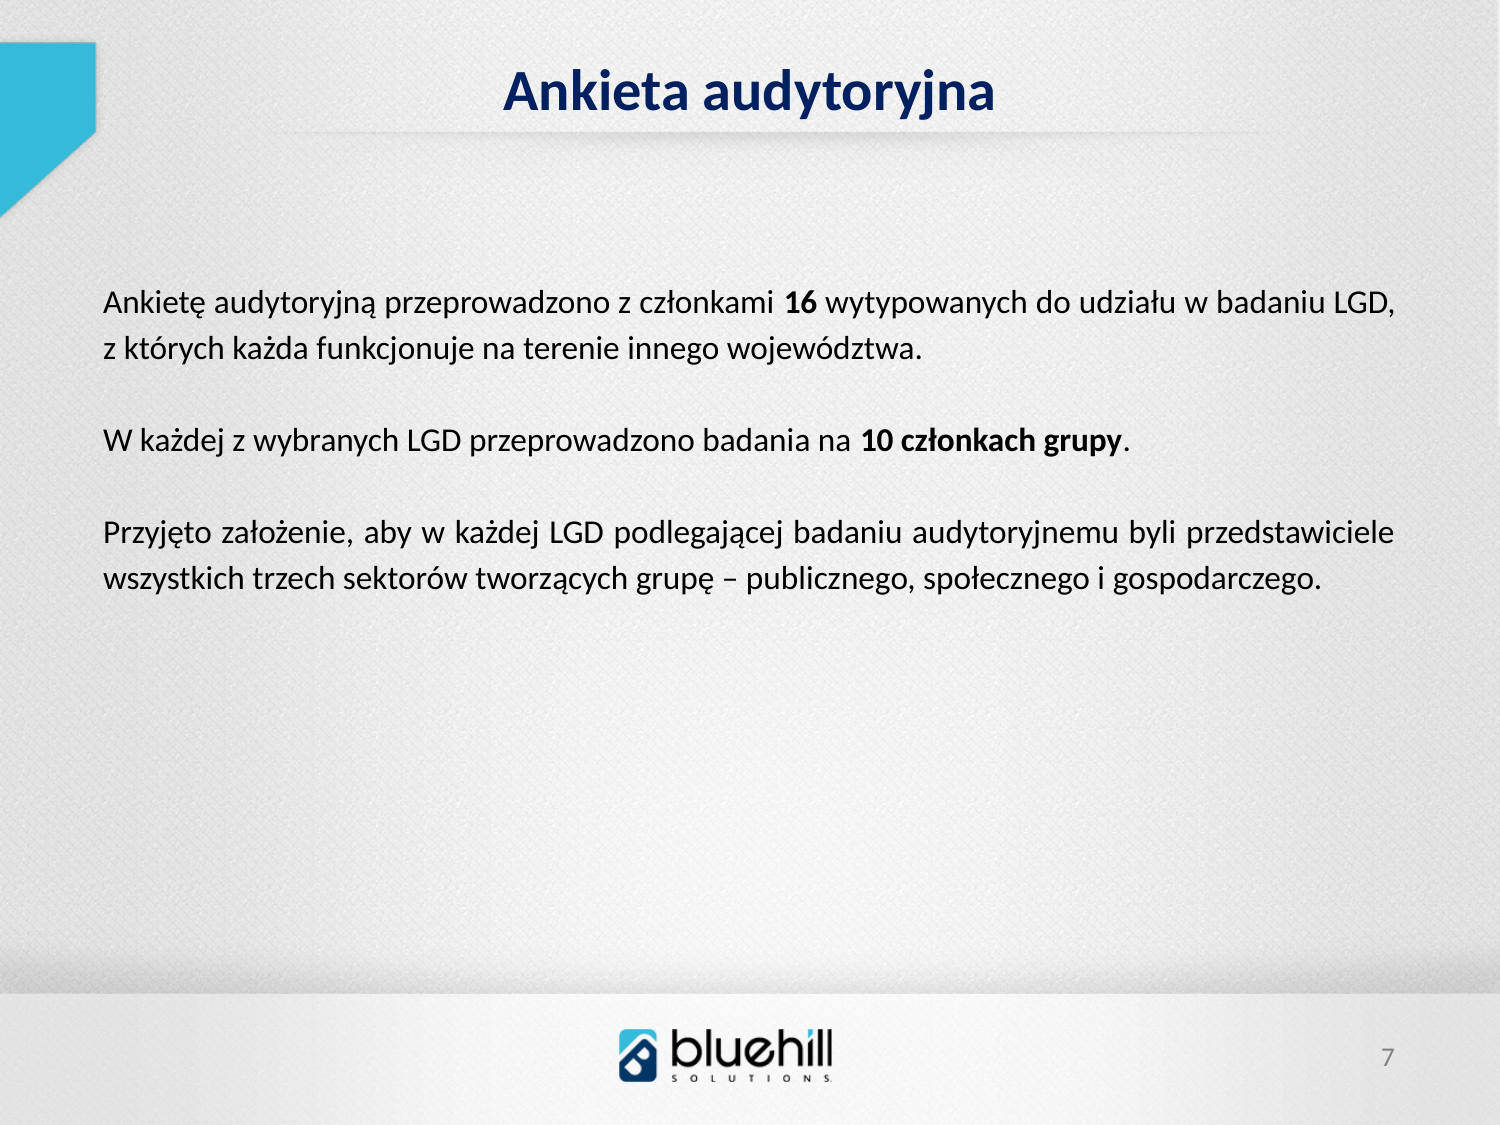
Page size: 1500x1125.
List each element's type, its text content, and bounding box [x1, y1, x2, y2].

picture [0, 0, 1500, 1125]
text_box Ankieta audytoryjna [74, 45, 1425, 185]
text_box Ankietę audytoryjną przeprowadzono z członkami 16 wytypowanych do udziału w badaniu LGD, z których każda funkcjonuje na terenie innego województwa. W każdej z wybranych LGD przeprowadzono badania na 10 członkach grupy. Przyjęto założenie, aby w każdej LGD podlegającej badaniu audytoryjnemu byli przedstawiciele wszystkich trzech sektorów tworzących grupę – publicznego, społecznego i gospodarczego. [88, 267, 1412, 604]
